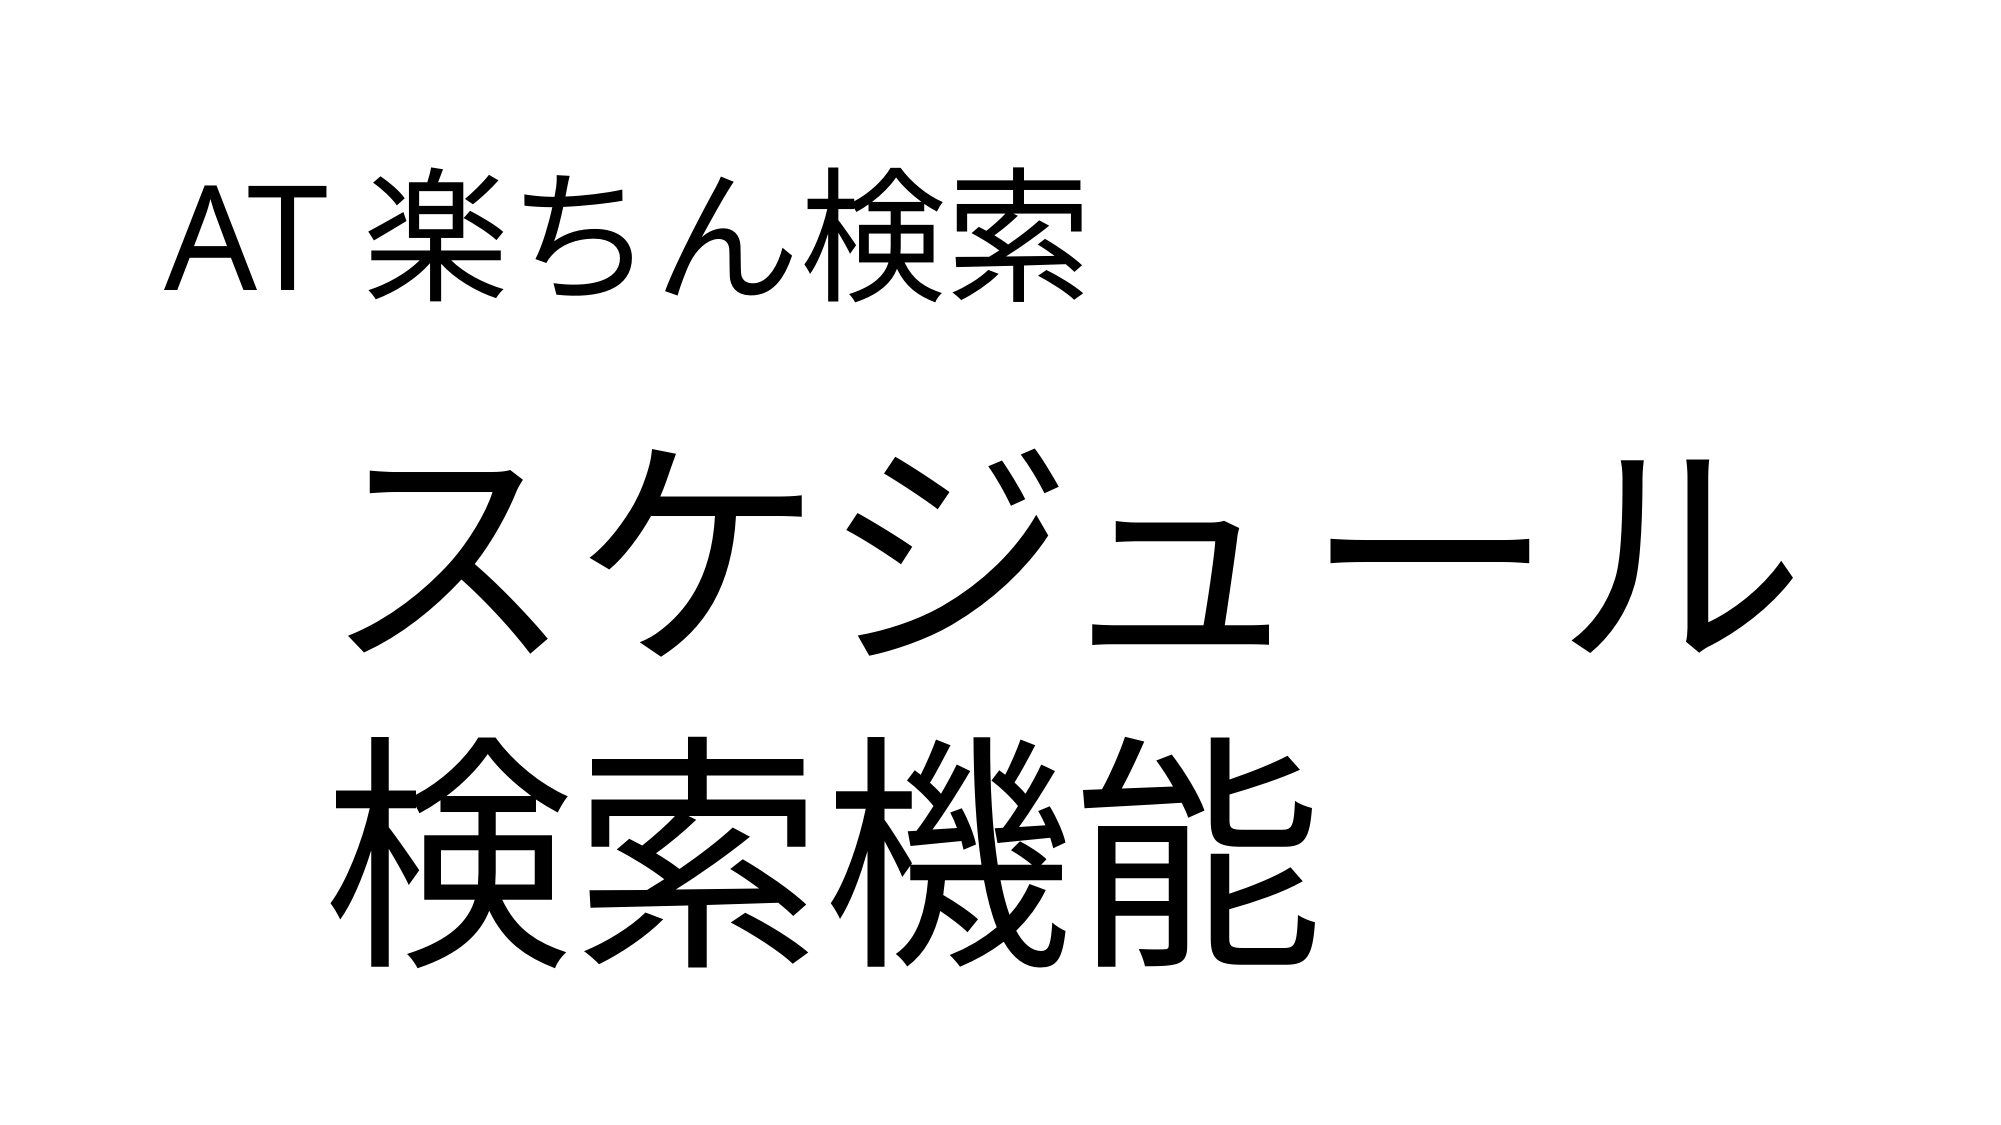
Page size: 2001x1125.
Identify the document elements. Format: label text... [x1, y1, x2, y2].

text_box AT楽ちん検索 [149, 137, 1945, 327]
text_box スケジュール 検索機能 [308, 389, 2000, 1005]
